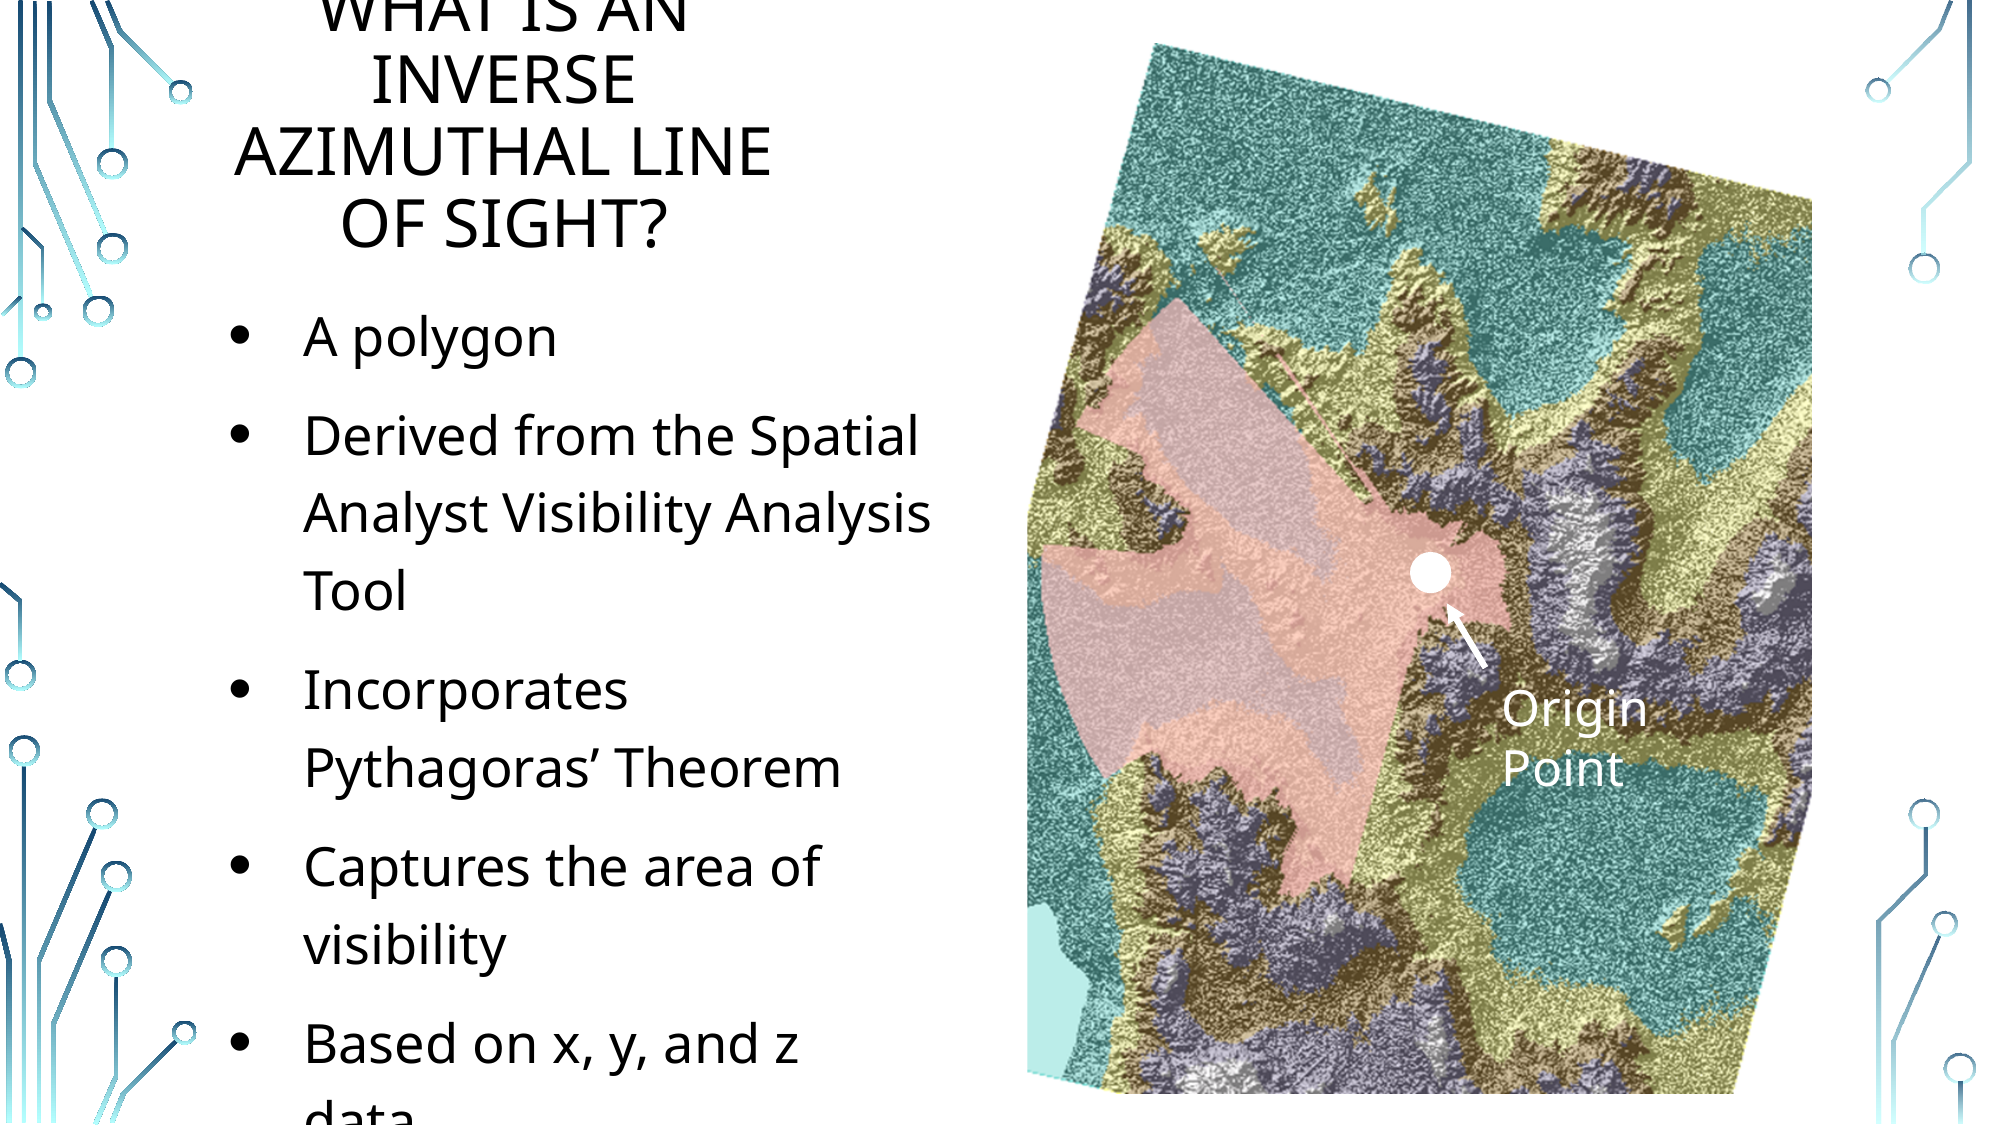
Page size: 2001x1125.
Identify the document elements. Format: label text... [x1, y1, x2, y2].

text_box A polygon Derived from the Spatial Analyst Visibility Analysis Tool Incorporates Pythagoras’ Theorem Captures the area of visibility Based on x, y, and z data. [213, 281, 955, 1090]
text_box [1410, 552, 1764, 746]
title What is an inverse azimuthal line of sight? [188, 12, 821, 270]
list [1026, 43, 1813, 1094]
